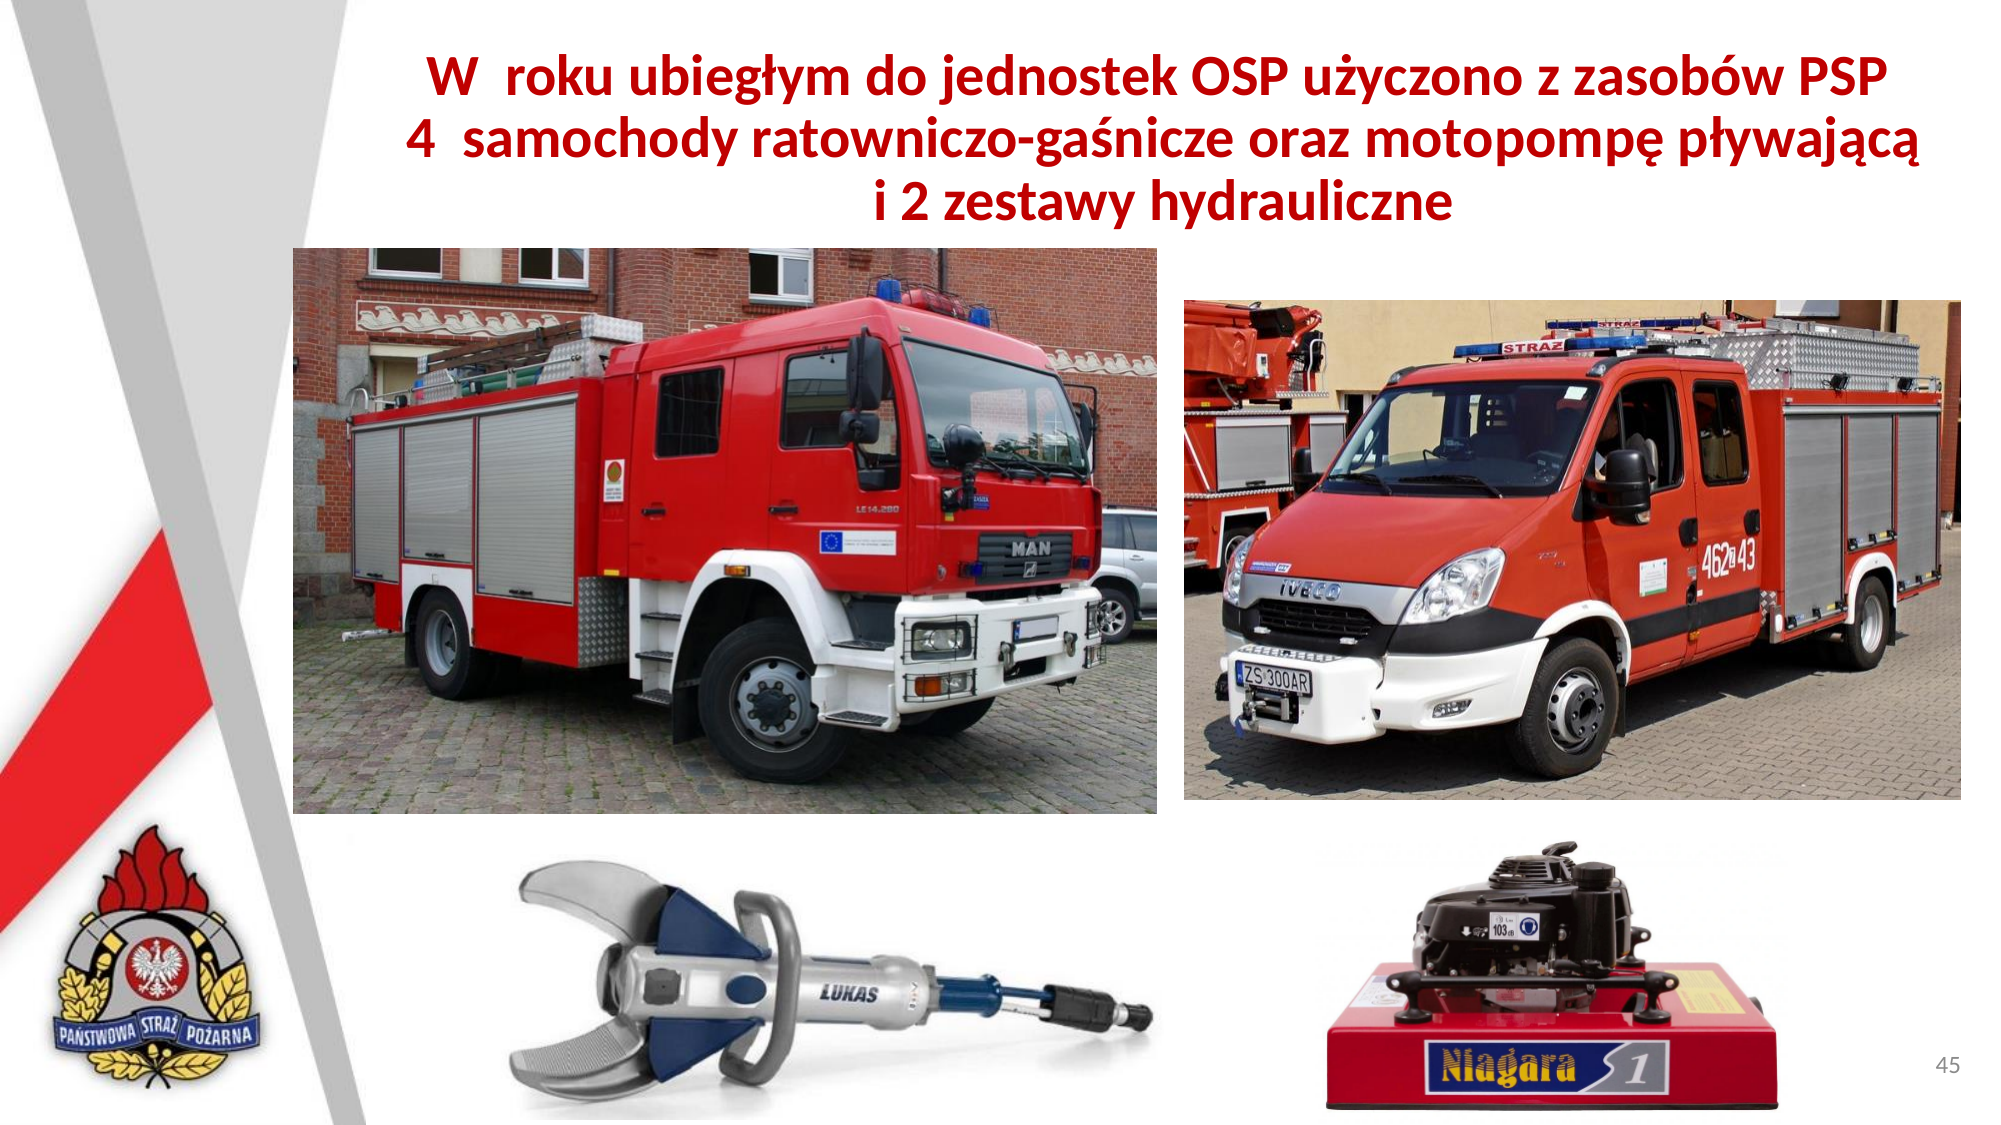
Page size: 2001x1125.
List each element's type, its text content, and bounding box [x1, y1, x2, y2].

picture [1184, 300, 1961, 800]
picture [0, 0, 1157, 1125]
text_box W roku ubiegłym do jednostek OSP użyczono z zasobów PSP 4 samochody ratowniczo-gaśnicze oraz motopompę pływającą i 2 zestawy hydrauliczne [387, 37, 1941, 230]
picture [472, 835, 1164, 1120]
slide_number 45 [1802, 1034, 1977, 1094]
picture [1307, 824, 1802, 1125]
